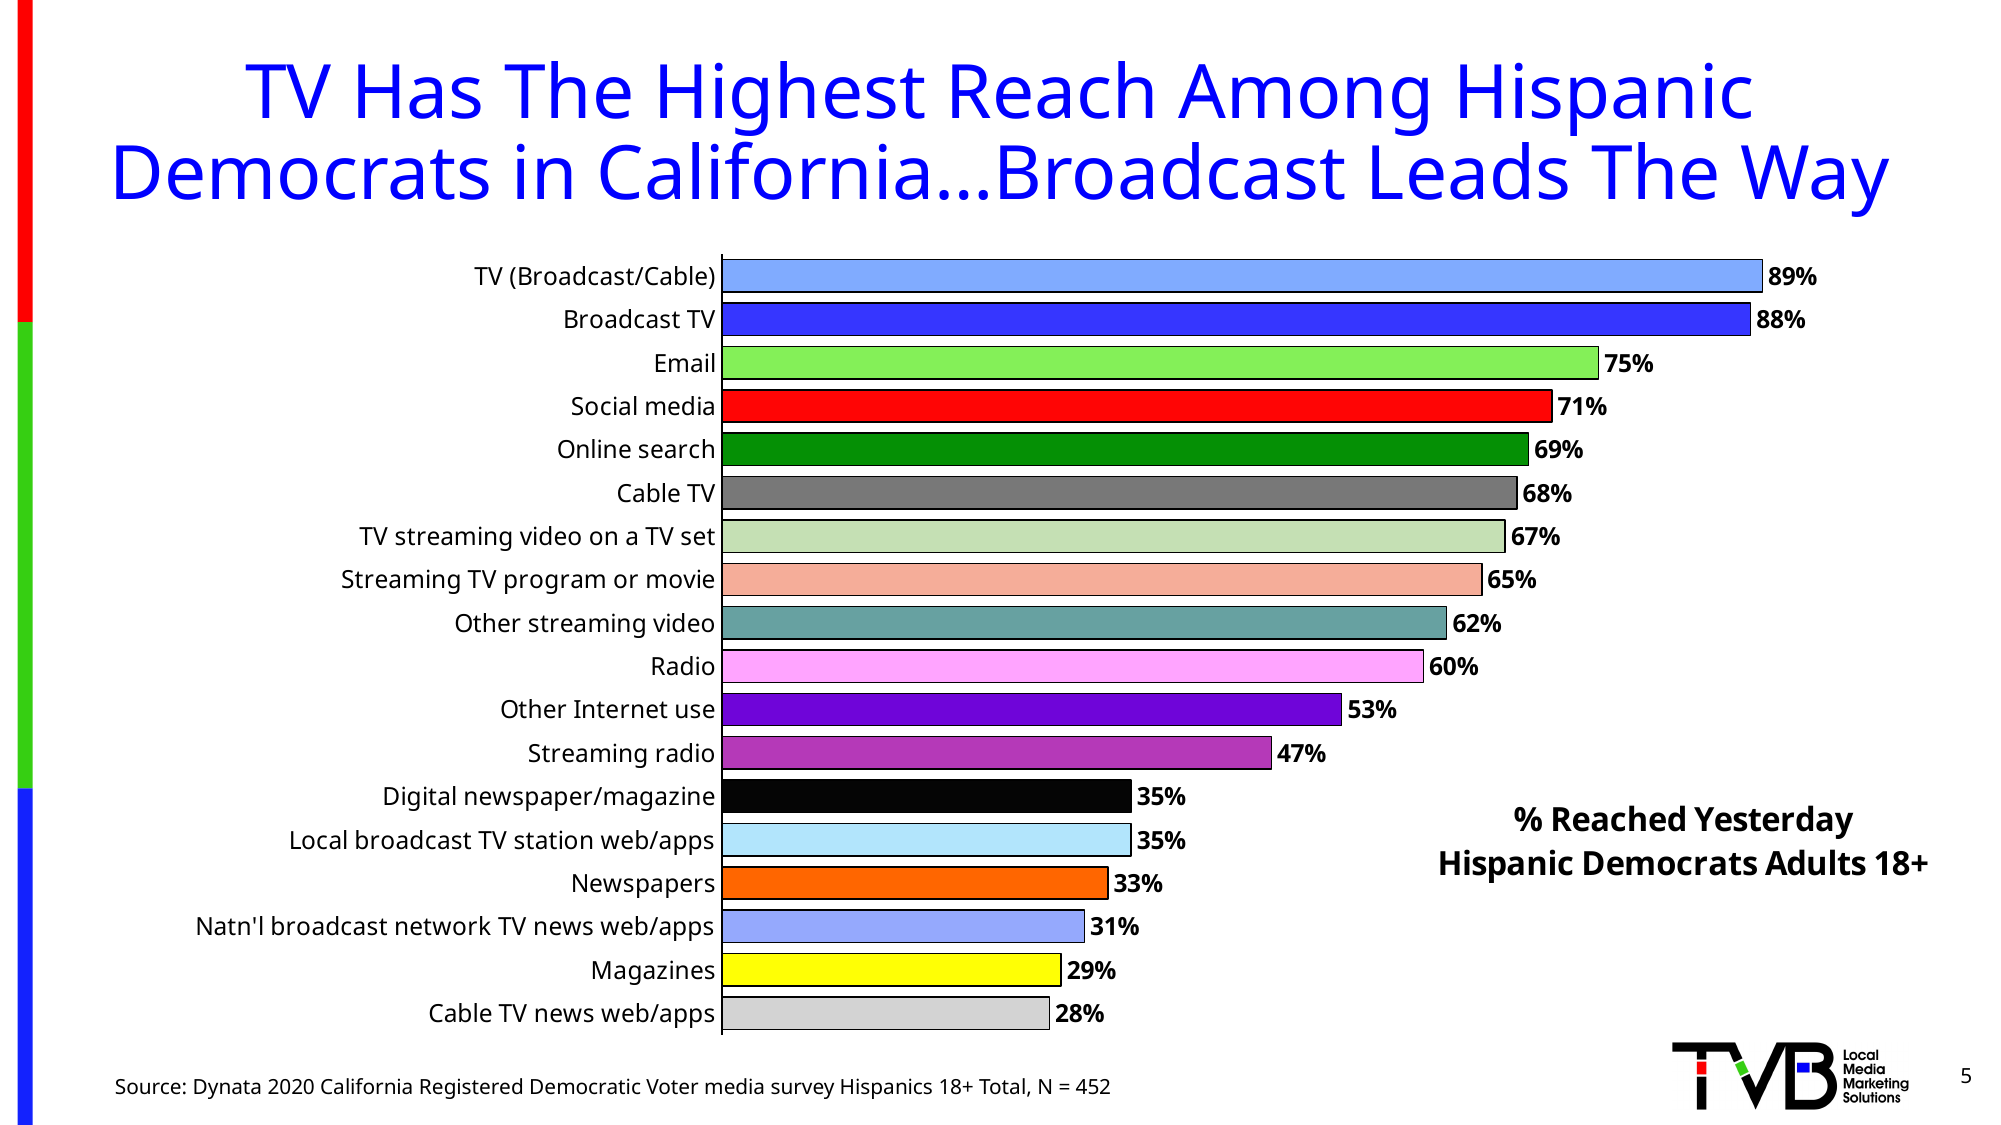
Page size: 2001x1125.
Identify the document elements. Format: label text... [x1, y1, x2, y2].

chart [101, 212, 1940, 1038]
slide_number 5 [1824, 1046, 1988, 1107]
title TV Has The Highest Reach Among Hispanic Democrats in California…Broadcast Leads The Way [68, 45, 1932, 225]
picture [1672, 1042, 1909, 1110]
list Source: Dynata 2020 California Registered Democratic Voter media survey Hispanics 18+ Total, N = 452 [99, 1068, 1650, 1107]
